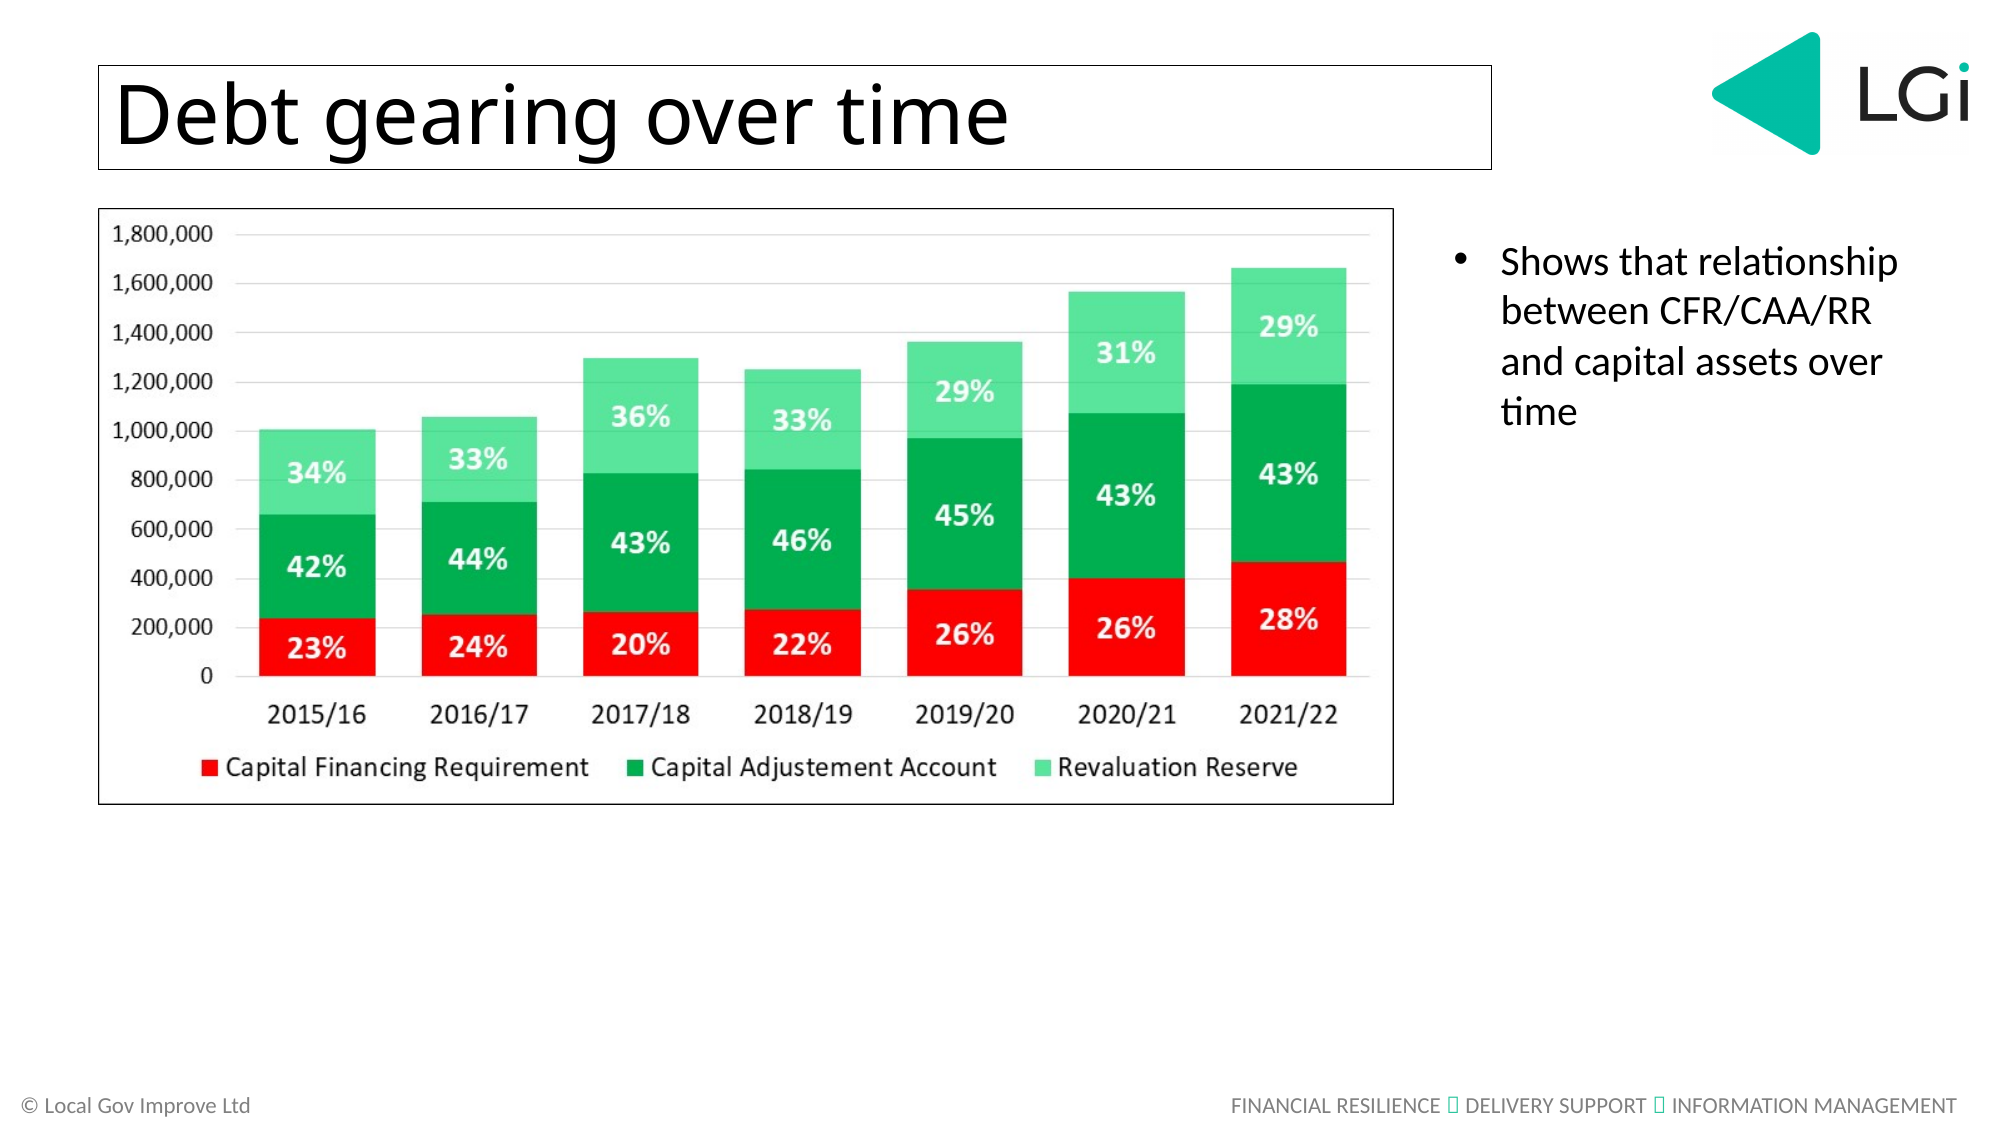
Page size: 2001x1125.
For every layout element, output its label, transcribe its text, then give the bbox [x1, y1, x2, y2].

text_box Shows that relationship between CFR/CAA/RR and capital assets over time [1438, 225, 1928, 441]
picture [1712, 32, 1969, 155]
picture [98, 208, 1394, 805]
title Debt gearing over time [98, 65, 1492, 170]
